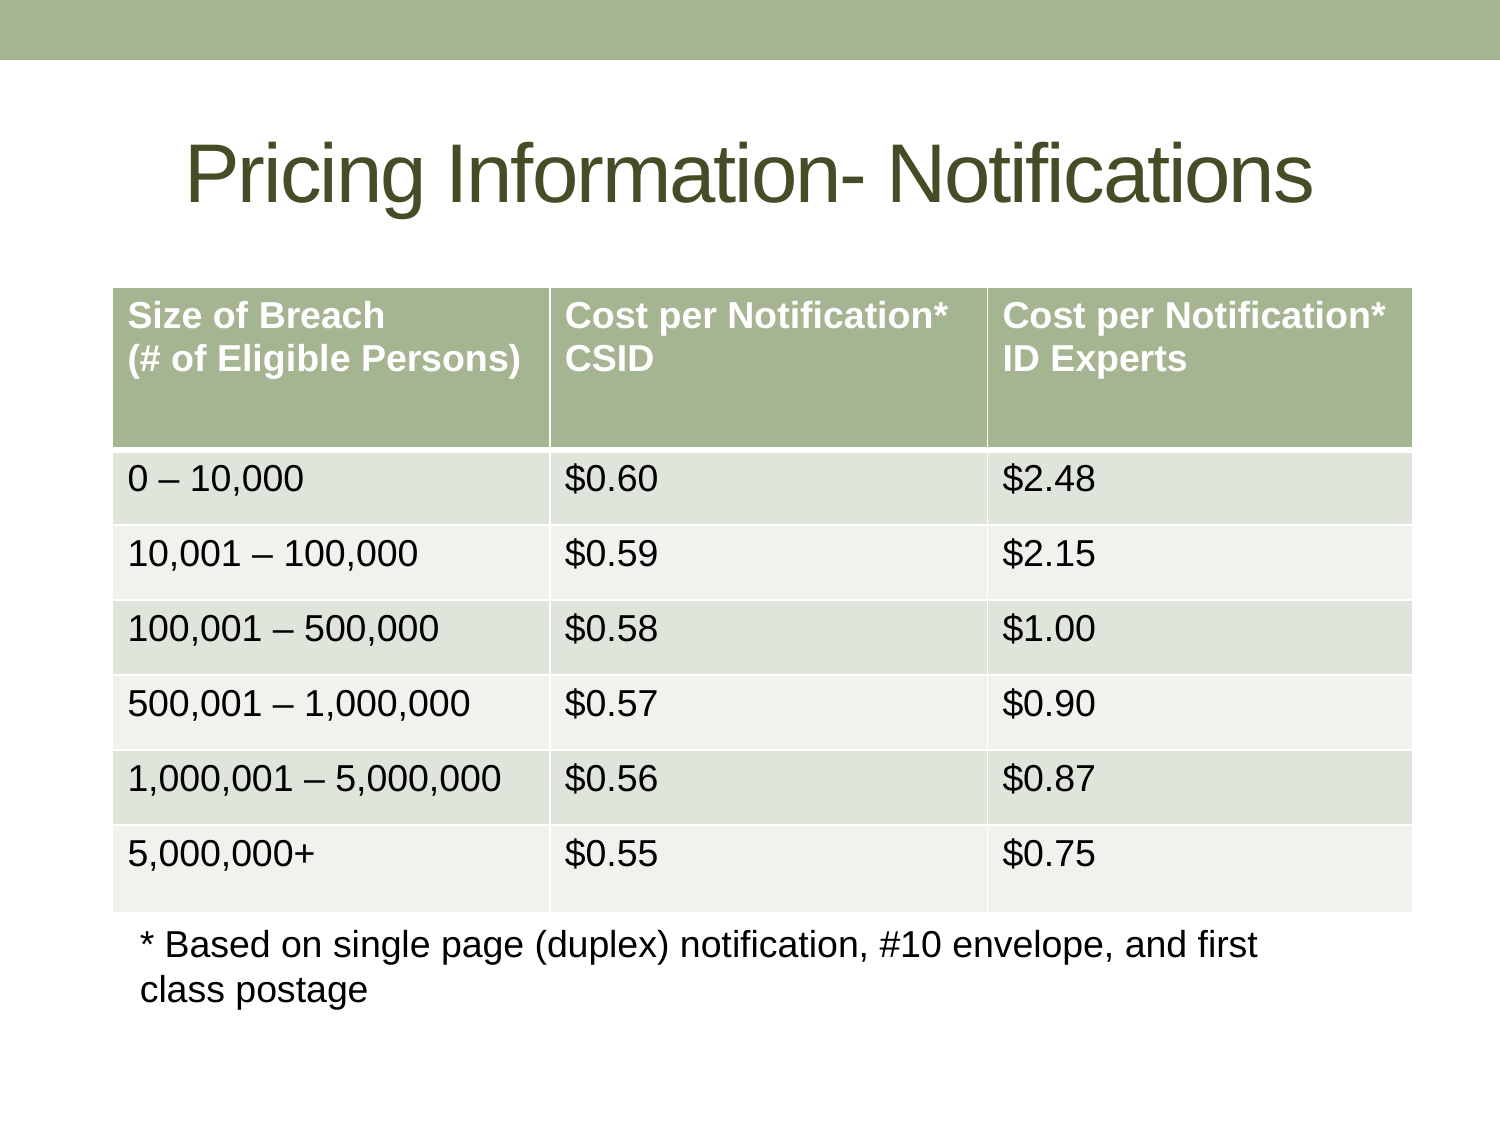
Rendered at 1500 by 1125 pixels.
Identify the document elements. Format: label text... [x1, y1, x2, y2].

table_cell $0.55 [551, 826, 987, 912]
table_header Cost per Notification* ID Experts [988, 288, 1412, 447]
table_cell $0.59 [551, 526, 987, 599]
table_cell $0.56 [551, 751, 987, 824]
table_cell $0.87 [988, 751, 1412, 824]
table_cell 10,001 – 100,000 [113, 526, 549, 599]
table_cell 100,001 – 500,000 [113, 601, 549, 674]
table_header Size of Breach (# of Eligible Persons) [113, 288, 549, 447]
text_box * Based on single page (duplex) notification, #10 envelope, and first class postage [125, 912, 1363, 1018]
table_cell $0.58 [551, 601, 987, 674]
table_cell 1,000,001 – 5,000,000 [113, 751, 549, 824]
table_cell $1.00 [988, 601, 1412, 674]
title Pricing Information- Notifications [75, 87, 1425, 250]
table_cell $2.15 [988, 526, 1412, 599]
table_cell $0.90 [988, 676, 1412, 749]
table_cell 5,000,000+ [113, 826, 549, 912]
table_cell 0 – 10,000 [113, 453, 549, 524]
table_cell $0.75 [988, 826, 1412, 912]
table_cell $0.60 [551, 453, 987, 524]
table_header Cost per Notification* CSID [551, 288, 987, 447]
table_cell $0.57 [551, 676, 987, 749]
table_cell $2.48 [988, 453, 1412, 524]
table_cell 500,001 – 1,000,000 [113, 676, 549, 749]
